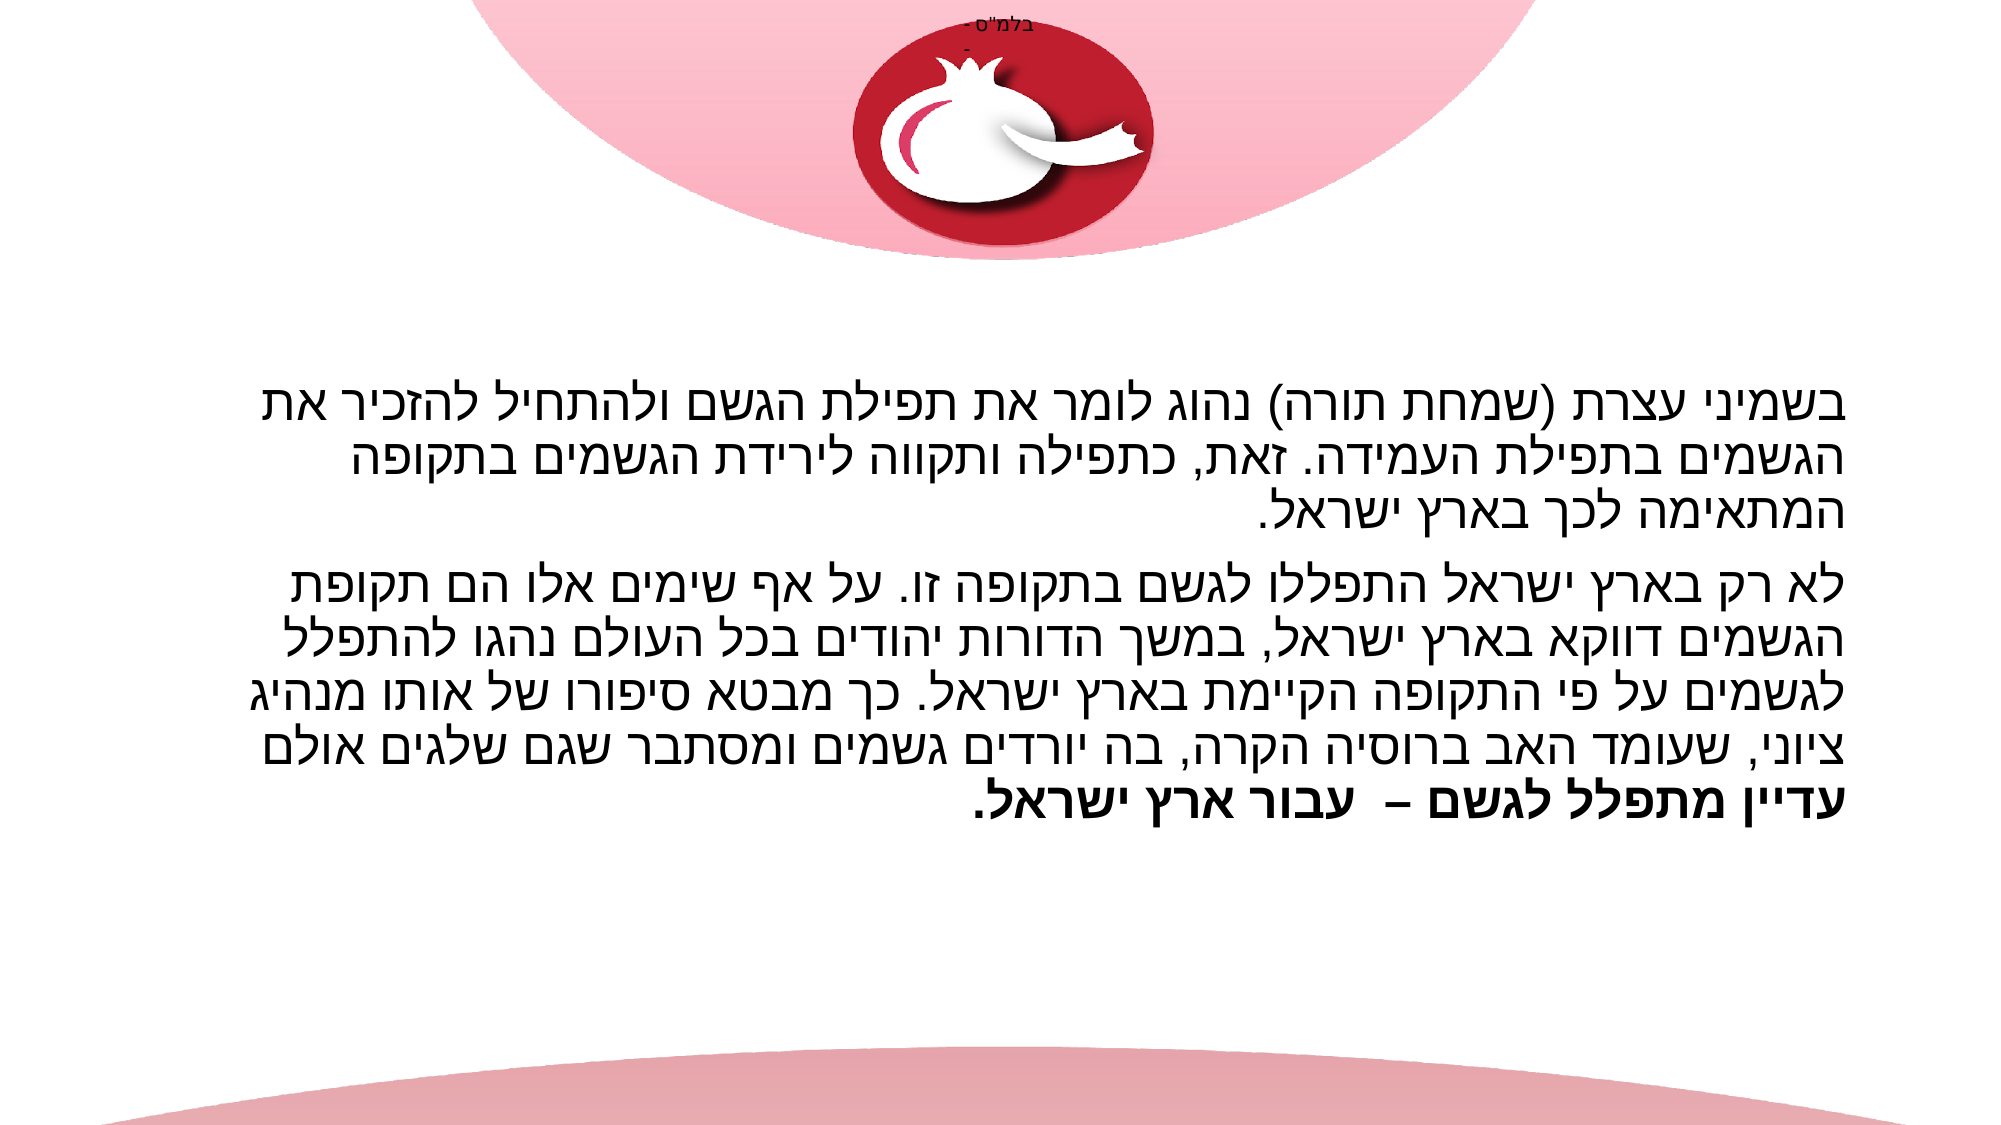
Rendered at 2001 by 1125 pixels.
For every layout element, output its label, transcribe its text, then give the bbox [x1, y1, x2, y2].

picture [0, 0, 2001, 1125]
list בשמיני עצרת (שמחת תורה) נהוג לומר את תפילת הגשם ולהתחיל להזכיר את הגשמים בתפילת העמידה. זאת, כתפילה ותקווה לירידת הגשמים בתקופה המתאימה לכך בארץ ישראל. לא רק בארץ ישראל התפללו לגשם בתקופה זו. על אף שימים אלו הם תקופת הגשמים דווקא בארץ ישראל, במשך הדורות יהודים בכל העולם נהגו להתפלל לגשמים על פי התקופה הקיימת בארץ ישראל. כך מבטא סיפורו של אותו מנהיג ציוני, שעומד האב ברוסיה הקרה, בה יורדים גשמים ומסתבר שגם שלגים אולם עדיין מתפלל לגשם – עבור ארץ ישראל. [137, 369, 1863, 850]
